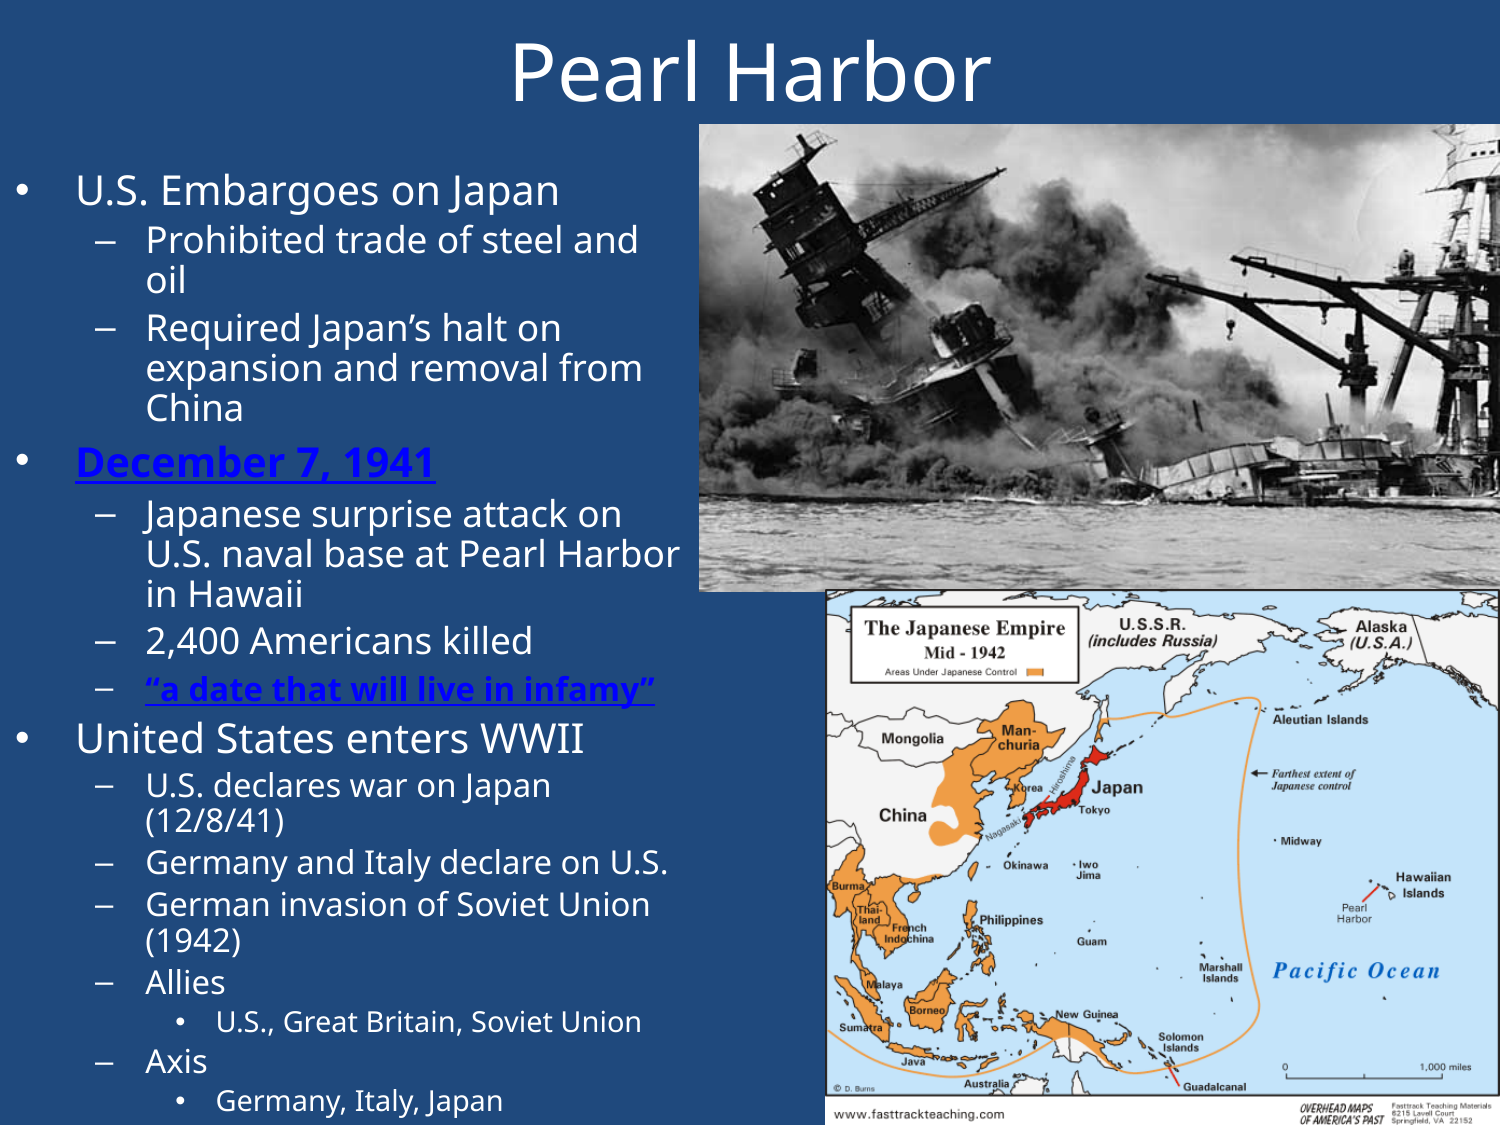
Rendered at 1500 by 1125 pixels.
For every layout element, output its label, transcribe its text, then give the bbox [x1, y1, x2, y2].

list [699, 124, 1500, 592]
title Pearl Harbor [50, 12, 1451, 125]
picture [824, 589, 1500, 1125]
list U.S. Embargoes on Japan Prohibited trade of steel and oil Required Japan’s halt on expansion and removal from China December 7, 1941 Japanese surprise attack on U.S. naval base at Pearl Harbor in Hawaii 2,400 Americans killed “a date that will live in infamy” United States enters WWII U.S. declares war on Japan (12/8/41) Germany and Italy declare on U.S. German invasion of Soviet Union (1942) Allies U.S., Great Britain, Soviet Union Axis Germany, Italy, Japan [0, 162, 700, 1125]
